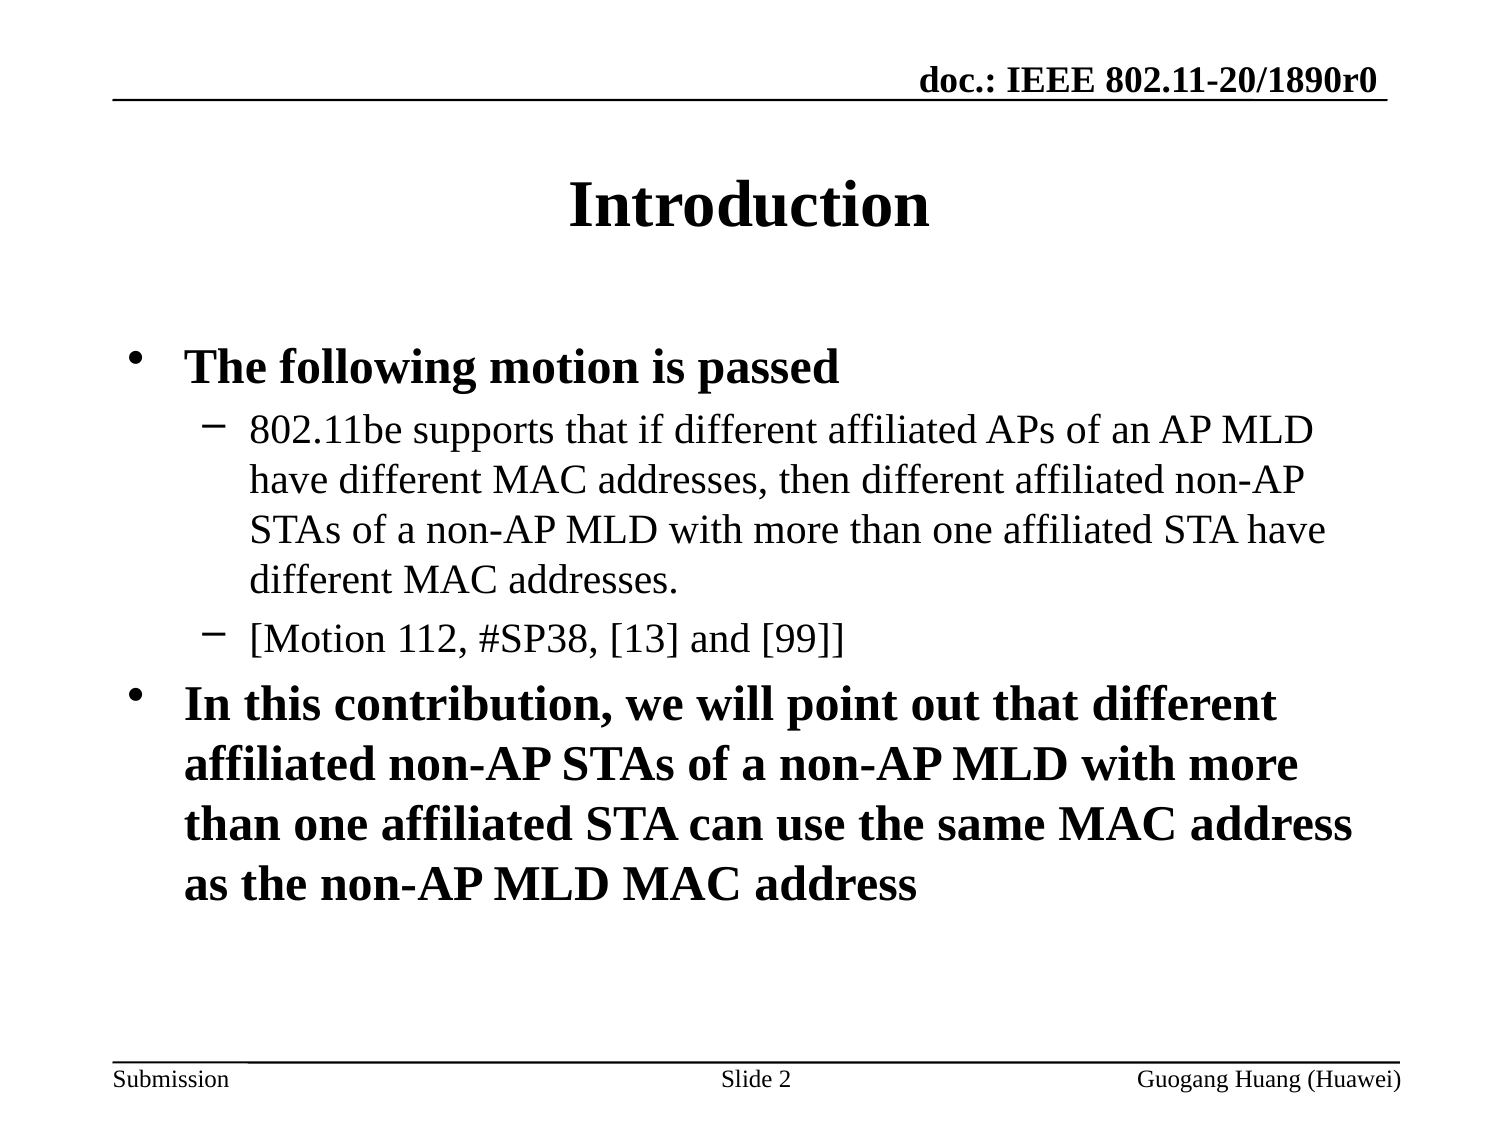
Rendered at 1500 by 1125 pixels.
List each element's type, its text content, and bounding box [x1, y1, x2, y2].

title Introduction [112, 112, 1388, 288]
footer Guogang Huang (Huawei) [1133, 1061, 1402, 1093]
slide_number Slide 2 [712, 1061, 800, 1093]
list The following motion is passed 802.11be supports that if different affiliated APs of an AP MLD have different MAC addresses, then different affiliated non-AP STAs of a non-AP MLD with more than one affiliated STA have different MAC addresses. [Motion 112, #SP38, [13] and [99]] In this contribution, we will point out that different affiliated non-AP STAs of a non-AP MLD with more than one affiliated STA can use the same MAC address as the non-AP MLD MAC address [112, 326, 1388, 1002]
